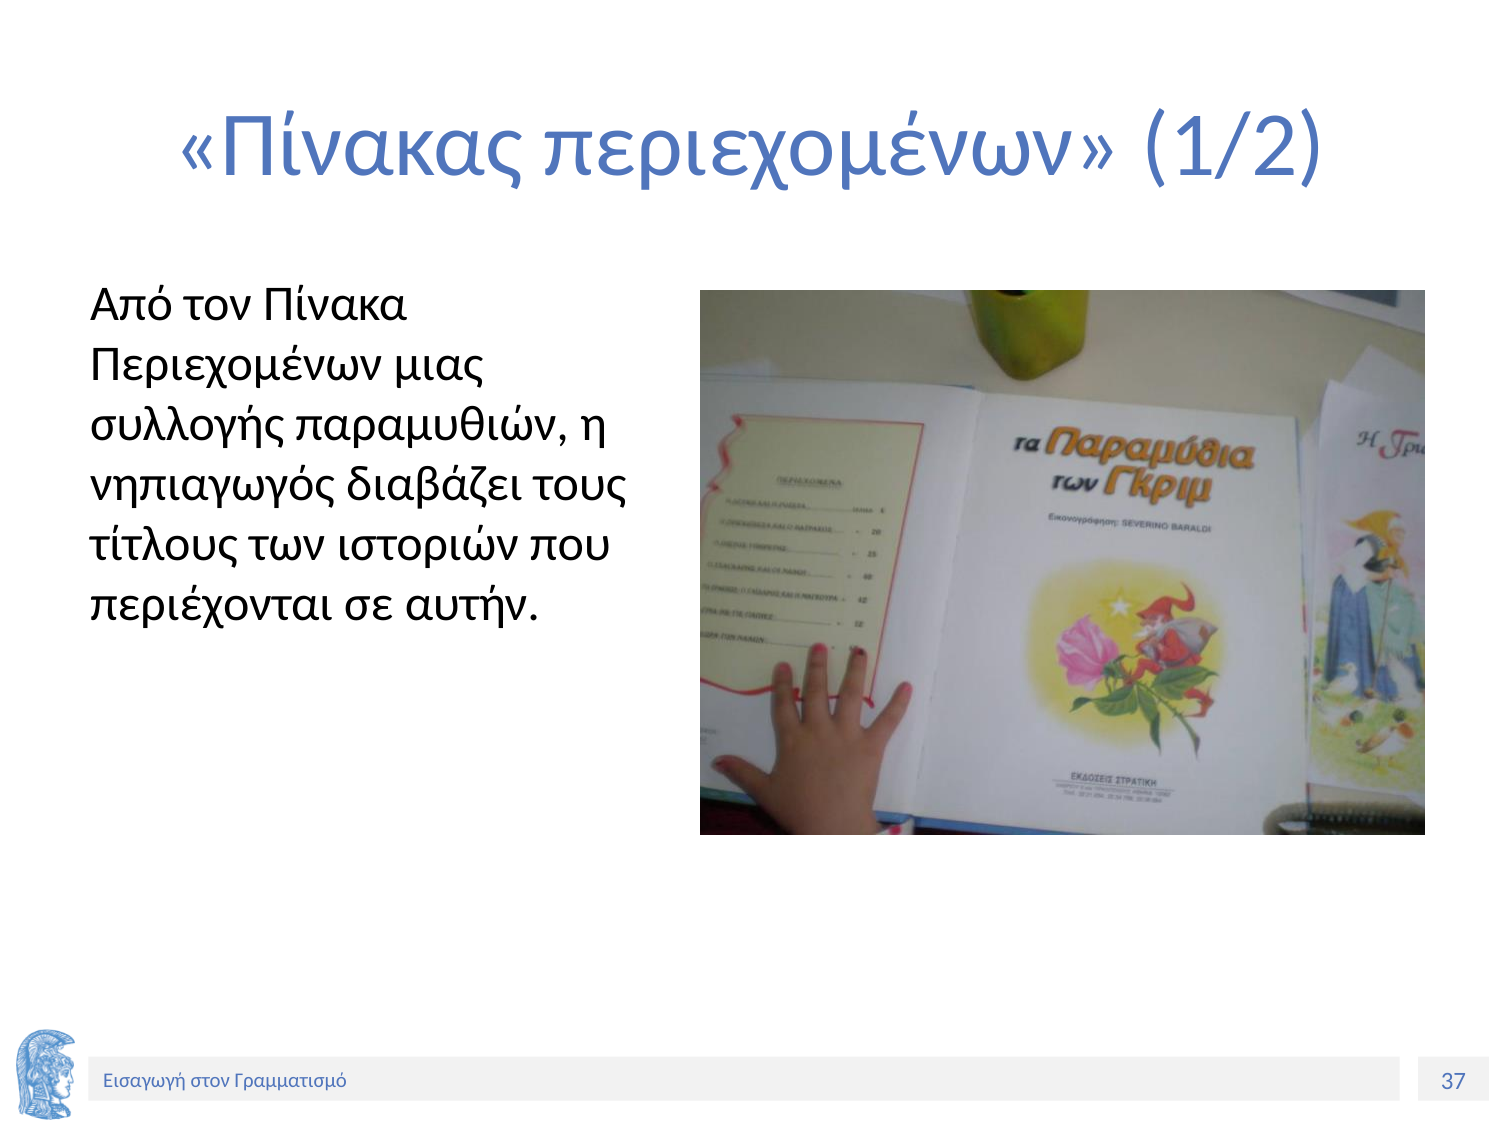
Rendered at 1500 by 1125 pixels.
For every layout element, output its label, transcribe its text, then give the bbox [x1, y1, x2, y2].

list Από τον Πίνακα Περιεχομένων μιας συλλογής παραμυθιών, η νηπιαγωγός διαβάζει τους τίτλους των ιστοριών που περιέχονται σε αυτήν. [75, 262, 668, 1005]
picture [9, 1026, 81, 1120]
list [699, 290, 1425, 835]
title «Πίνακας περιεχομένων» (1/2) [75, 45, 1425, 233]
